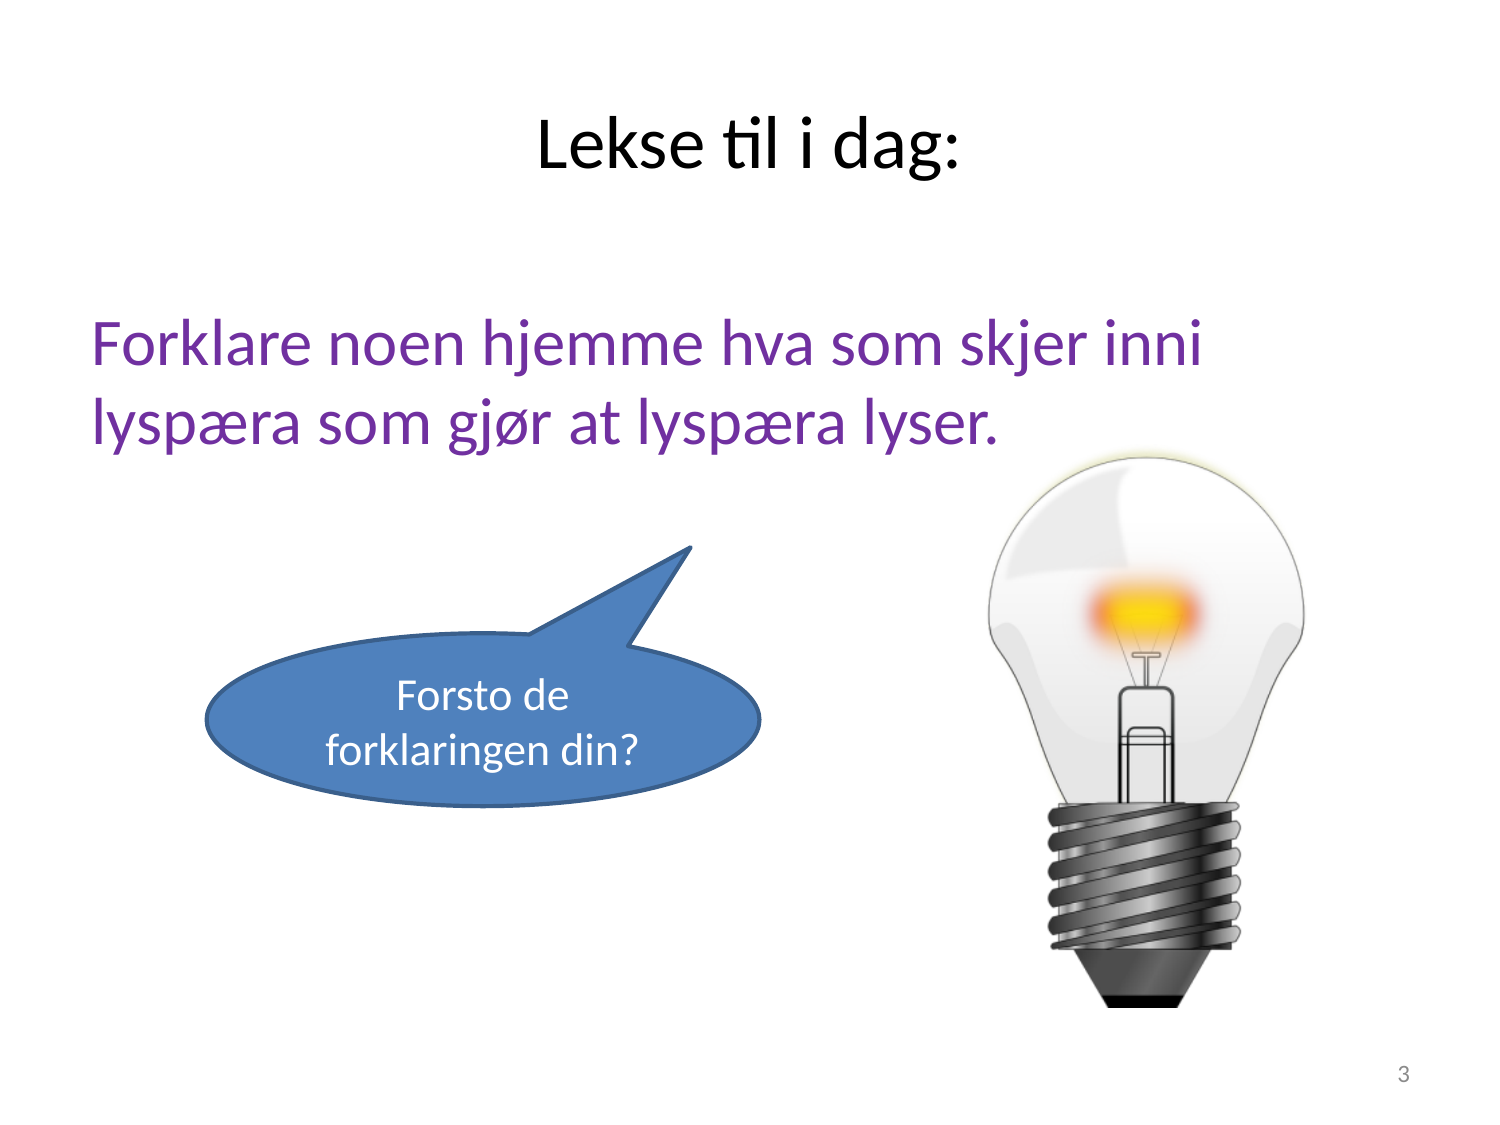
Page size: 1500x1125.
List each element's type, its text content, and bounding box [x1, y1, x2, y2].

slide_number 3 [1074, 1042, 1425, 1103]
picture [985, 444, 1307, 1008]
title Lekse til i dag: [75, 45, 1425, 233]
text_box Forsto de forklaringen din? [204, 545, 762, 809]
list Forklare noen hjemme hva som skjer inni lyspæra som gjør at lyspæra lyser. [76, 290, 1427, 480]
